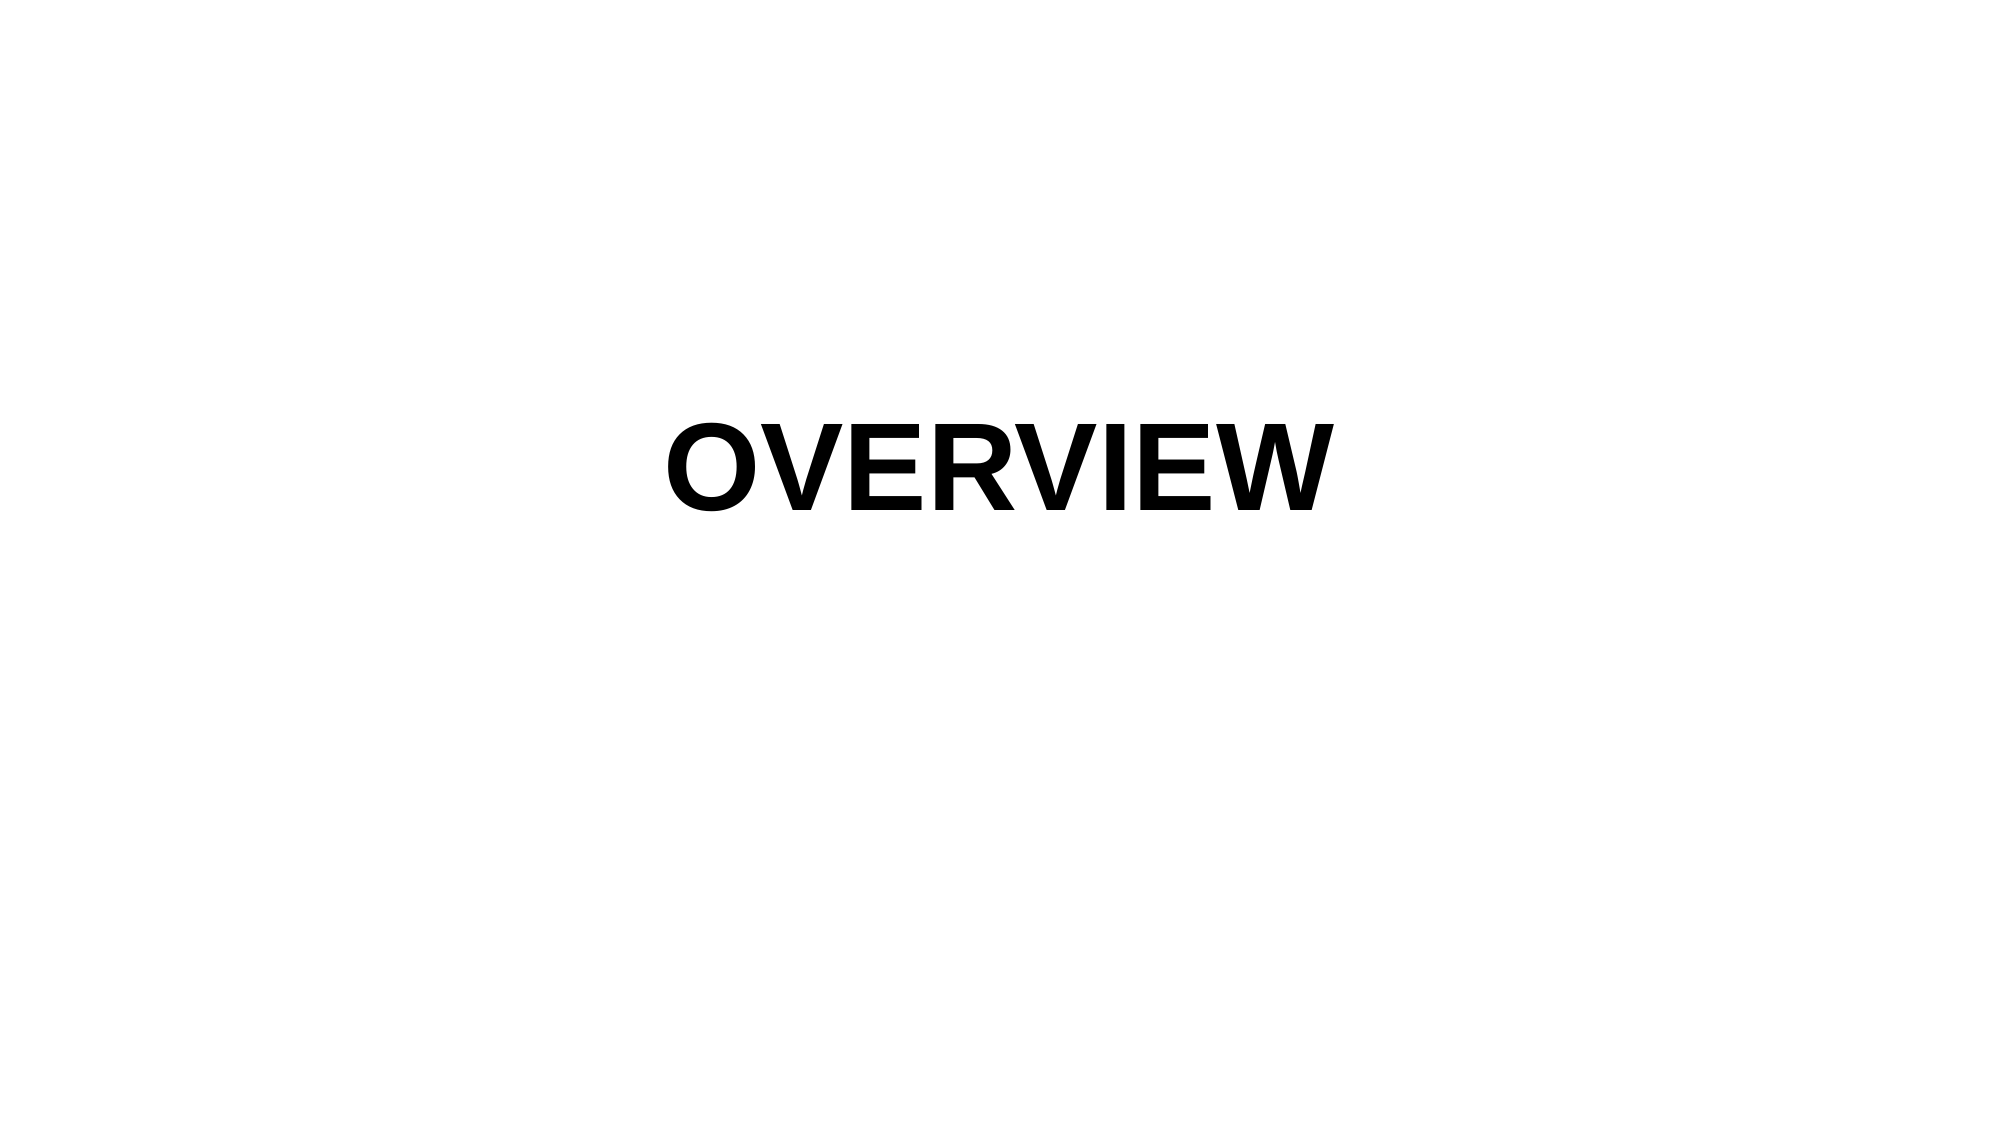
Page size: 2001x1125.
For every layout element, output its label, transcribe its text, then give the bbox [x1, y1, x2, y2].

title OVERVIEW [136, 320, 1862, 546]
